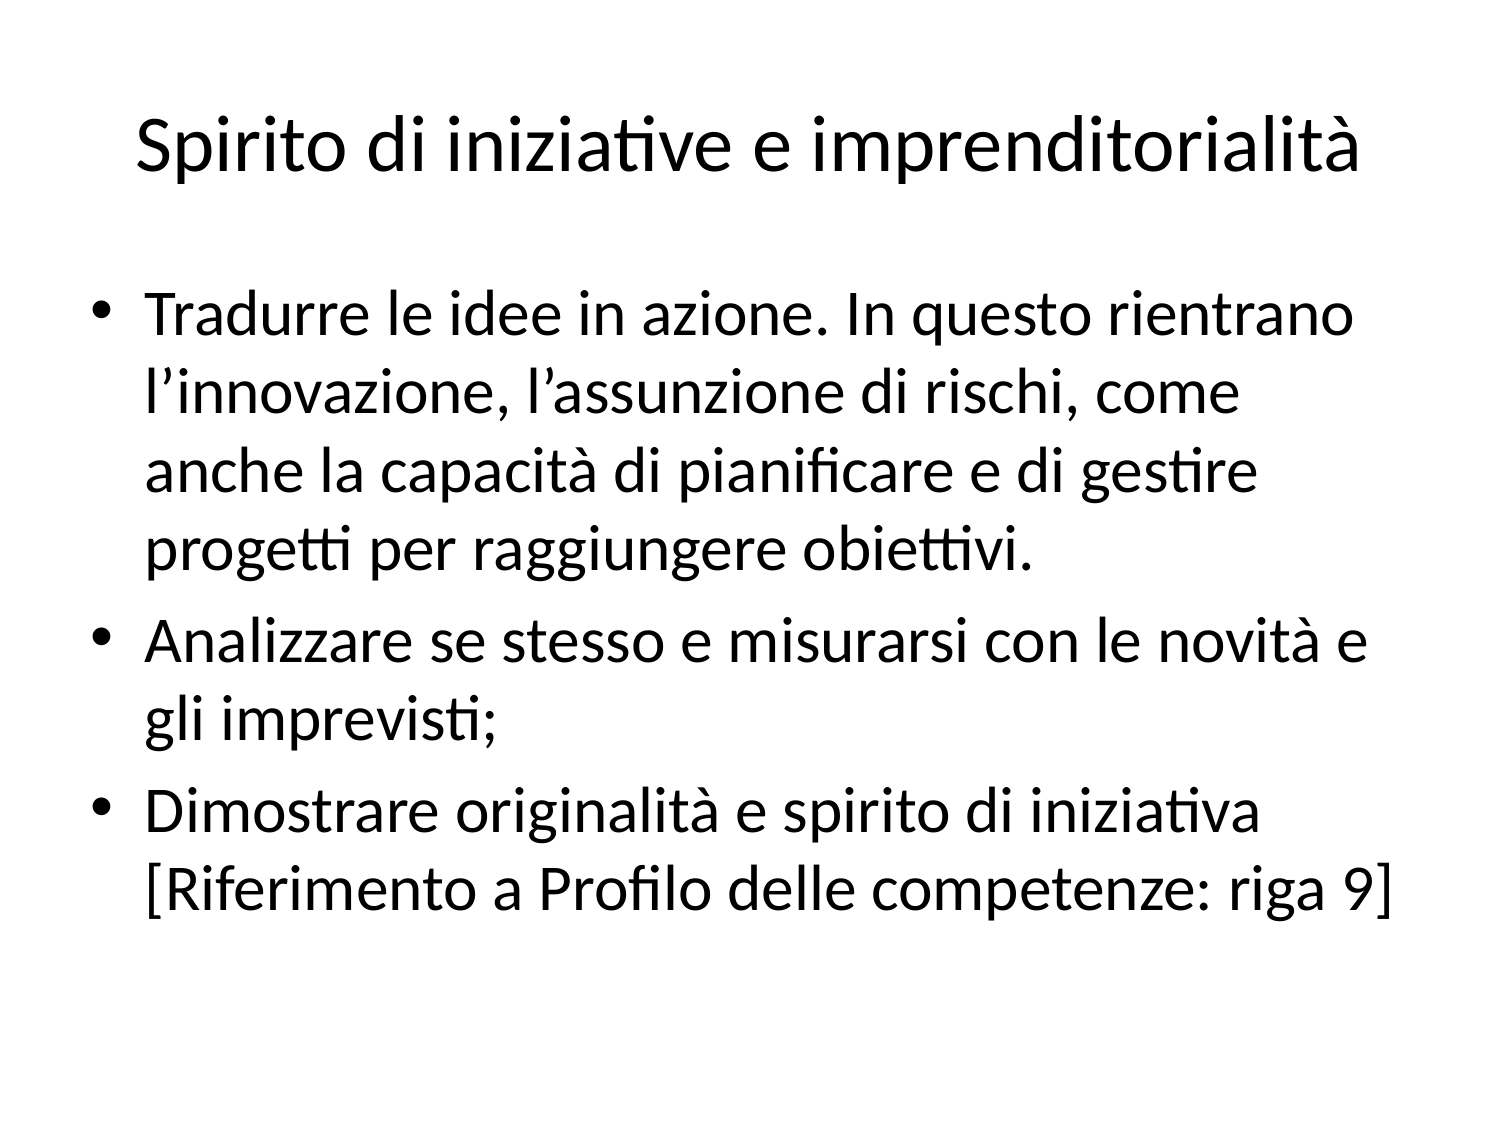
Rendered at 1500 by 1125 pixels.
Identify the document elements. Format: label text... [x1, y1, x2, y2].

title Spirito di iniziative e imprenditorialità [75, 45, 1425, 233]
list Tradurre le idee in azione. In questo rientrano l’innovazione, l’assunzione di rischi, come anche la capacità di pianificare e di gestire progetti per raggiungere obiettivi. Analizzare se stesso e misurarsi con le novità e gli imprevisti; Dimostrare originalità e spirito di iniziativa [Riferimento a Profilo delle competenze: riga 9] [75, 262, 1425, 1005]
